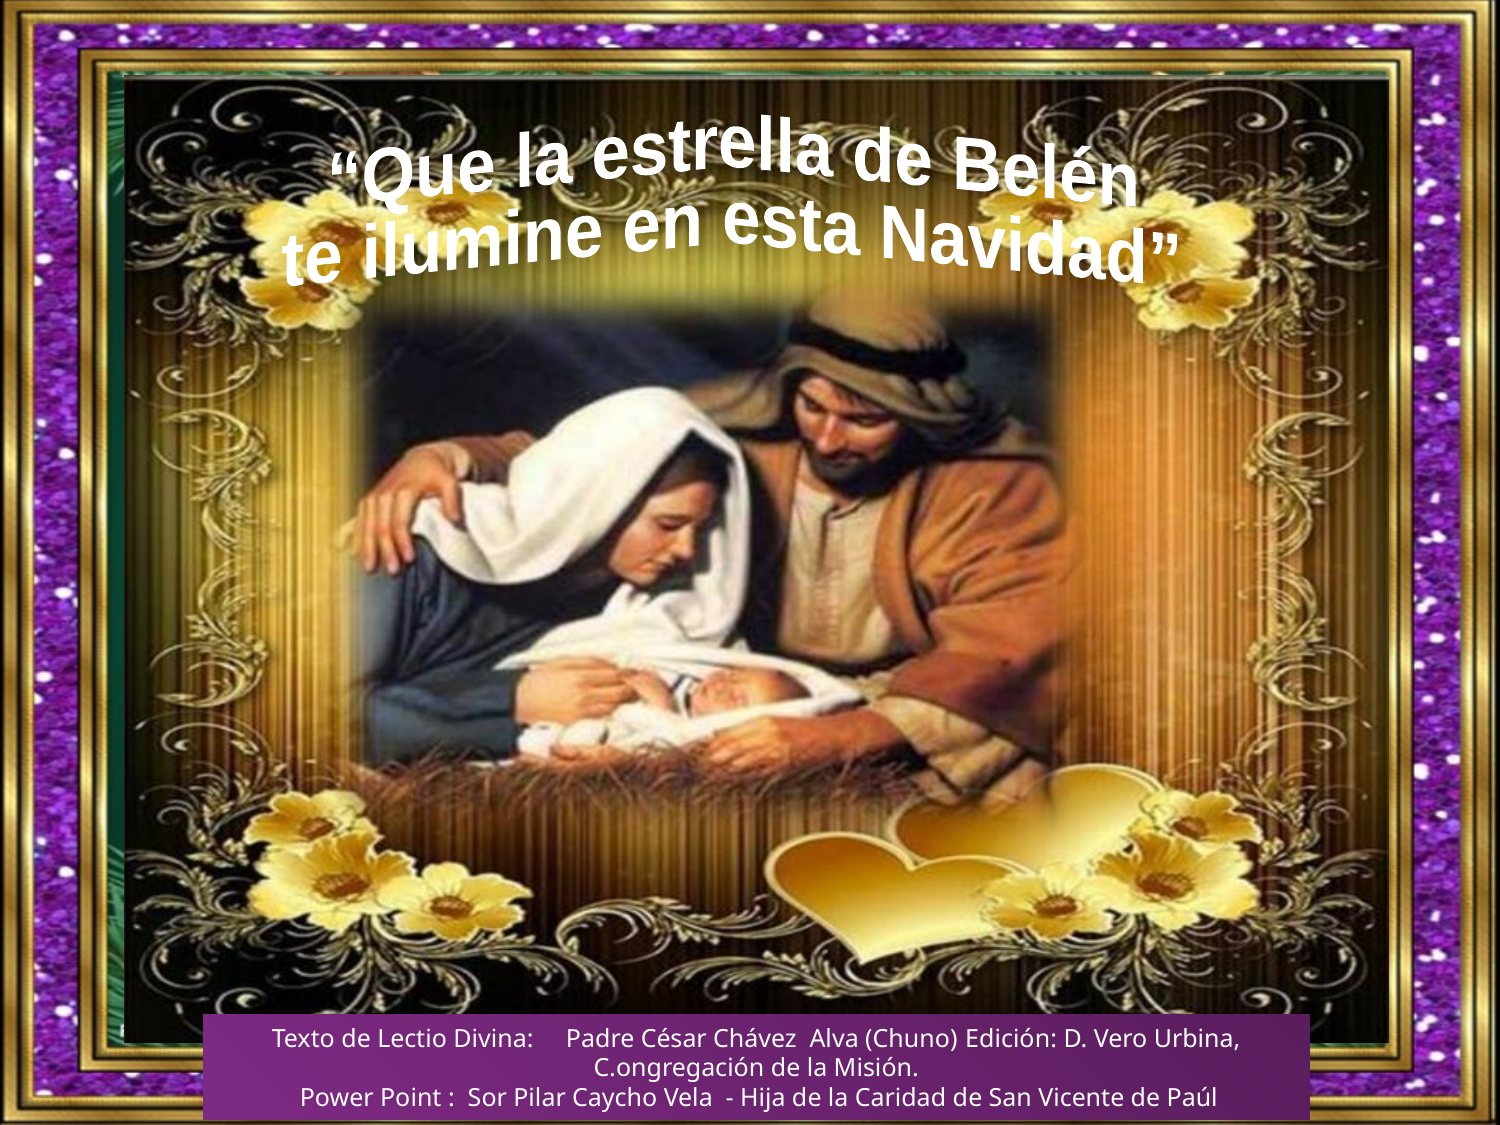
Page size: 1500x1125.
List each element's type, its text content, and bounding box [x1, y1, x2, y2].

picture [0, 0, 1500, 1125]
text_box Texto de Lectio Divina: Padre César Chávez Alva (Chuno) Edición: D. Vero Urbina, C.ongregación de la Misión. Power Point : Sor Pilar Caycho Vela - Hija de la Caridad de San Vicente de Paúl [203, 1052, 1310, 1120]
